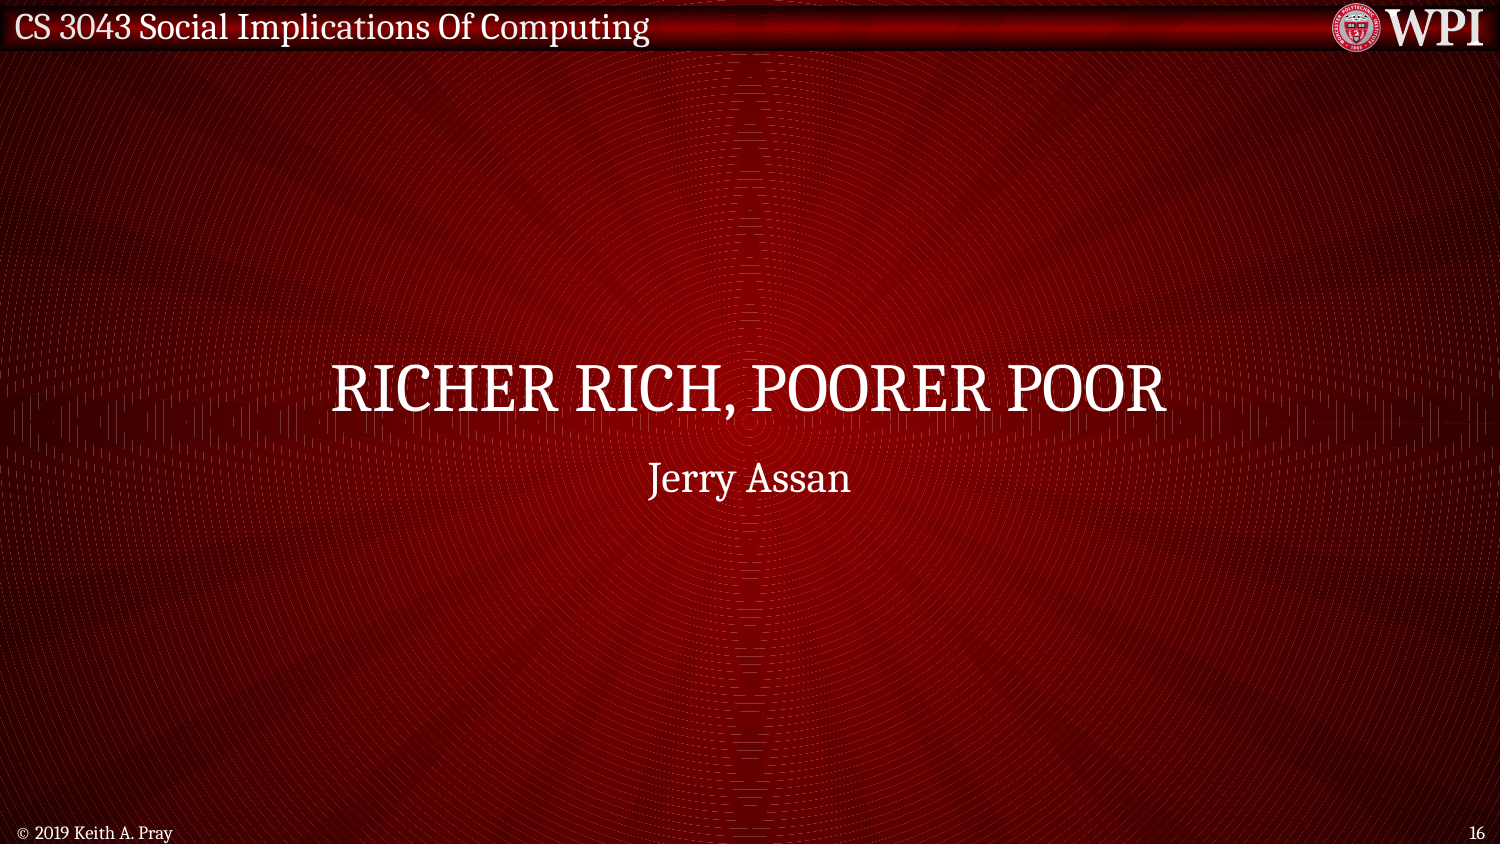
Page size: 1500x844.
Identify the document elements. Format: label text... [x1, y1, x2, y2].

title Richer rich, poorer poor [150, 187, 1350, 433]
list Jerry Assan [150, 446, 1350, 572]
slide_number 16 [1397, 819, 1500, 844]
picture [1332, 3, 1483, 52]
footer © 2019 Keith A. Pray [0, 819, 913, 844]
